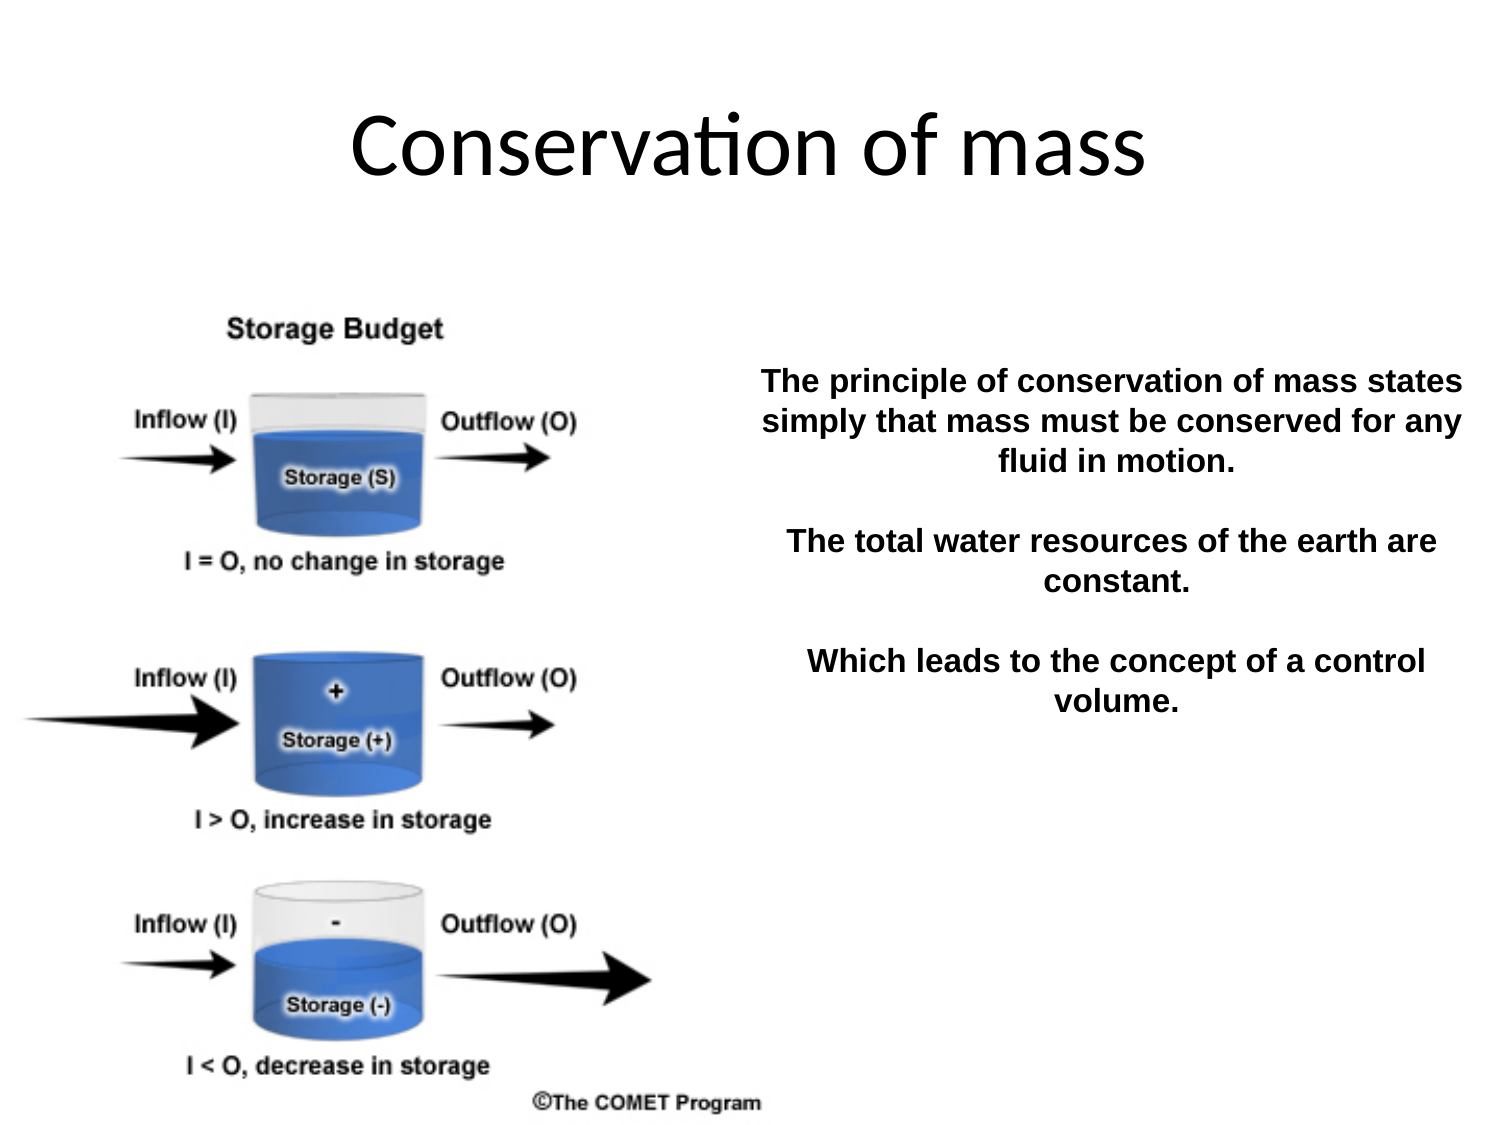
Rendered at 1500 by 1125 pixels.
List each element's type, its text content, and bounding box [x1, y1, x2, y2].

picture [0, 291, 776, 1125]
title Conservation of mass [75, 45, 1425, 233]
text_box The principle of conservation of mass states simply that mass must be conserved for any fluid in motion. The total water resources of the earth are constant. Which leads to the concept of a control volume. [780, 351, 1489, 806]
